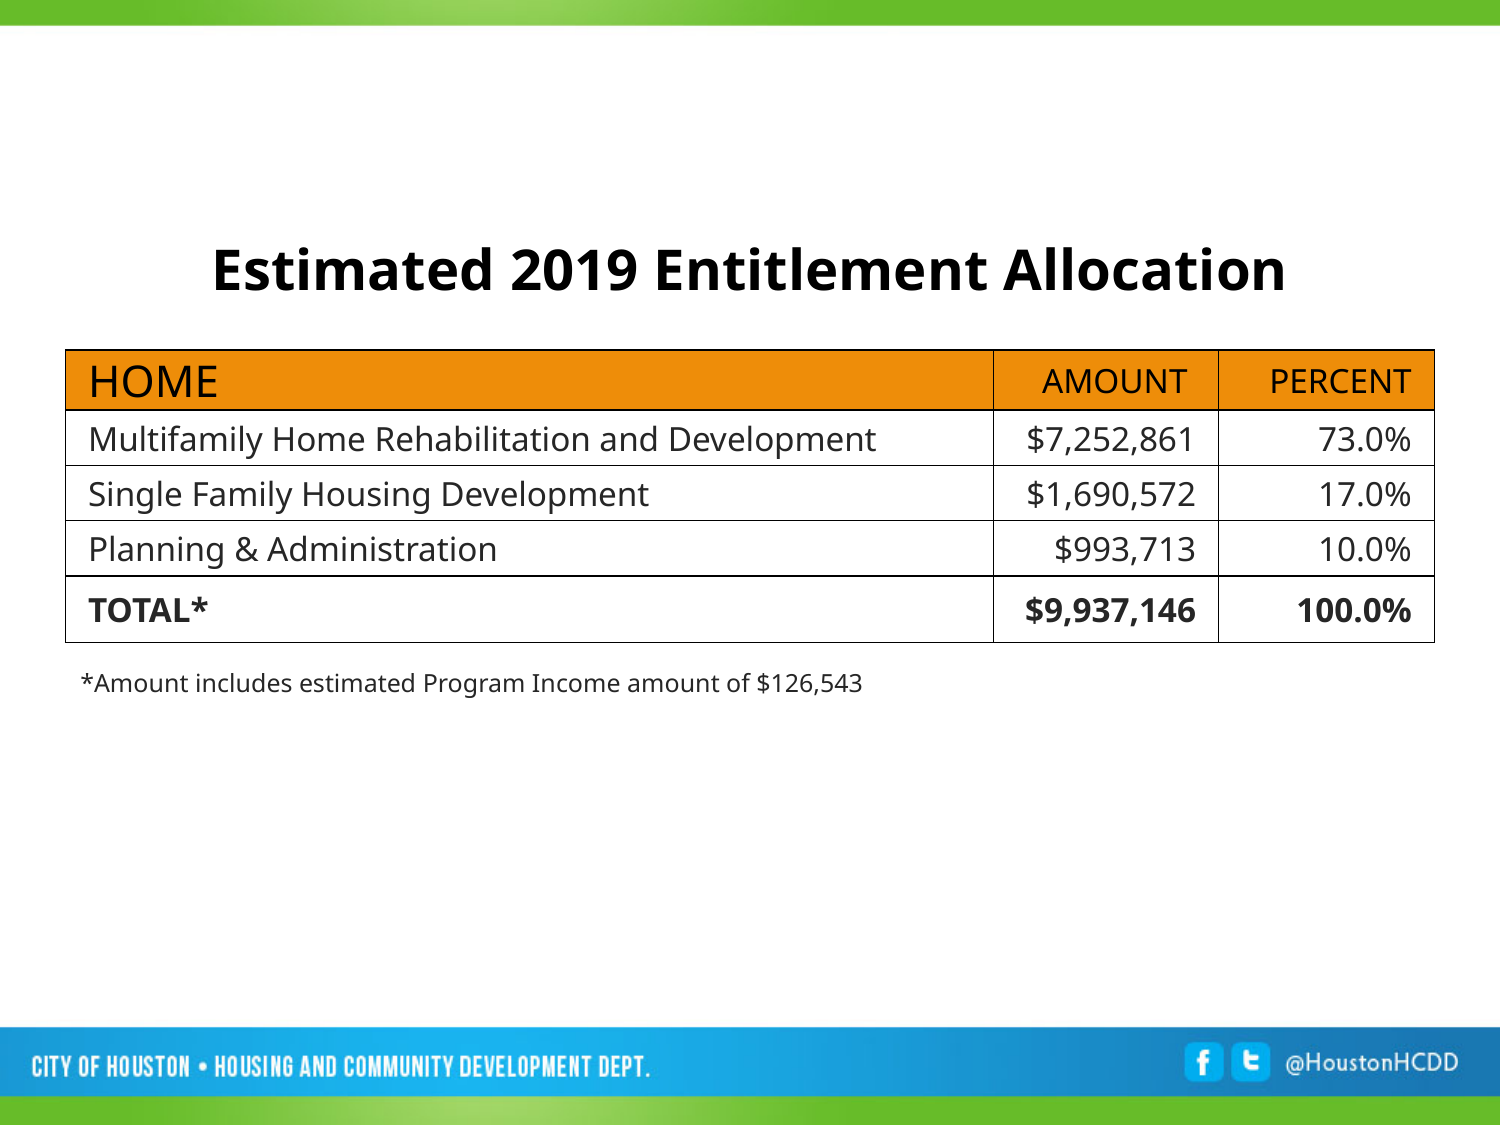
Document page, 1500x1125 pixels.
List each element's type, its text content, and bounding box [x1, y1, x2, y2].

table_cell $9,937,146 [994, 577, 1218, 642]
table_cell 10.0% [1219, 521, 1434, 575]
text_box Estimated 2019 Entitlement Allocation [0, 226, 1500, 310]
table_cell $1,690,572 [994, 466, 1218, 520]
table_header HOME [66, 351, 993, 409]
table_cell 100.0% [1219, 577, 1434, 642]
table_cell TOTAL* [66, 577, 993, 642]
table_cell Planning & Administration [66, 521, 993, 575]
table_cell $7,252,861 [994, 411, 1218, 465]
table_cell Multifamily Home Rehabilitation and Development [66, 411, 993, 465]
table_header PERCENT [1219, 351, 1434, 409]
table_cell $993,713 [994, 521, 1218, 575]
text_box *Amount includes estimated Program Income amount of $126,543 [65, 660, 1060, 745]
table_header AMOUNT [994, 351, 1218, 409]
picture [0, 310, 1500, 1125]
table_cell 73.0% [1219, 411, 1434, 465]
picture [0, 0, 1500, 226]
table_cell 17.0% [1219, 466, 1434, 520]
table_cell Single Family Housing Development [66, 466, 993, 520]
